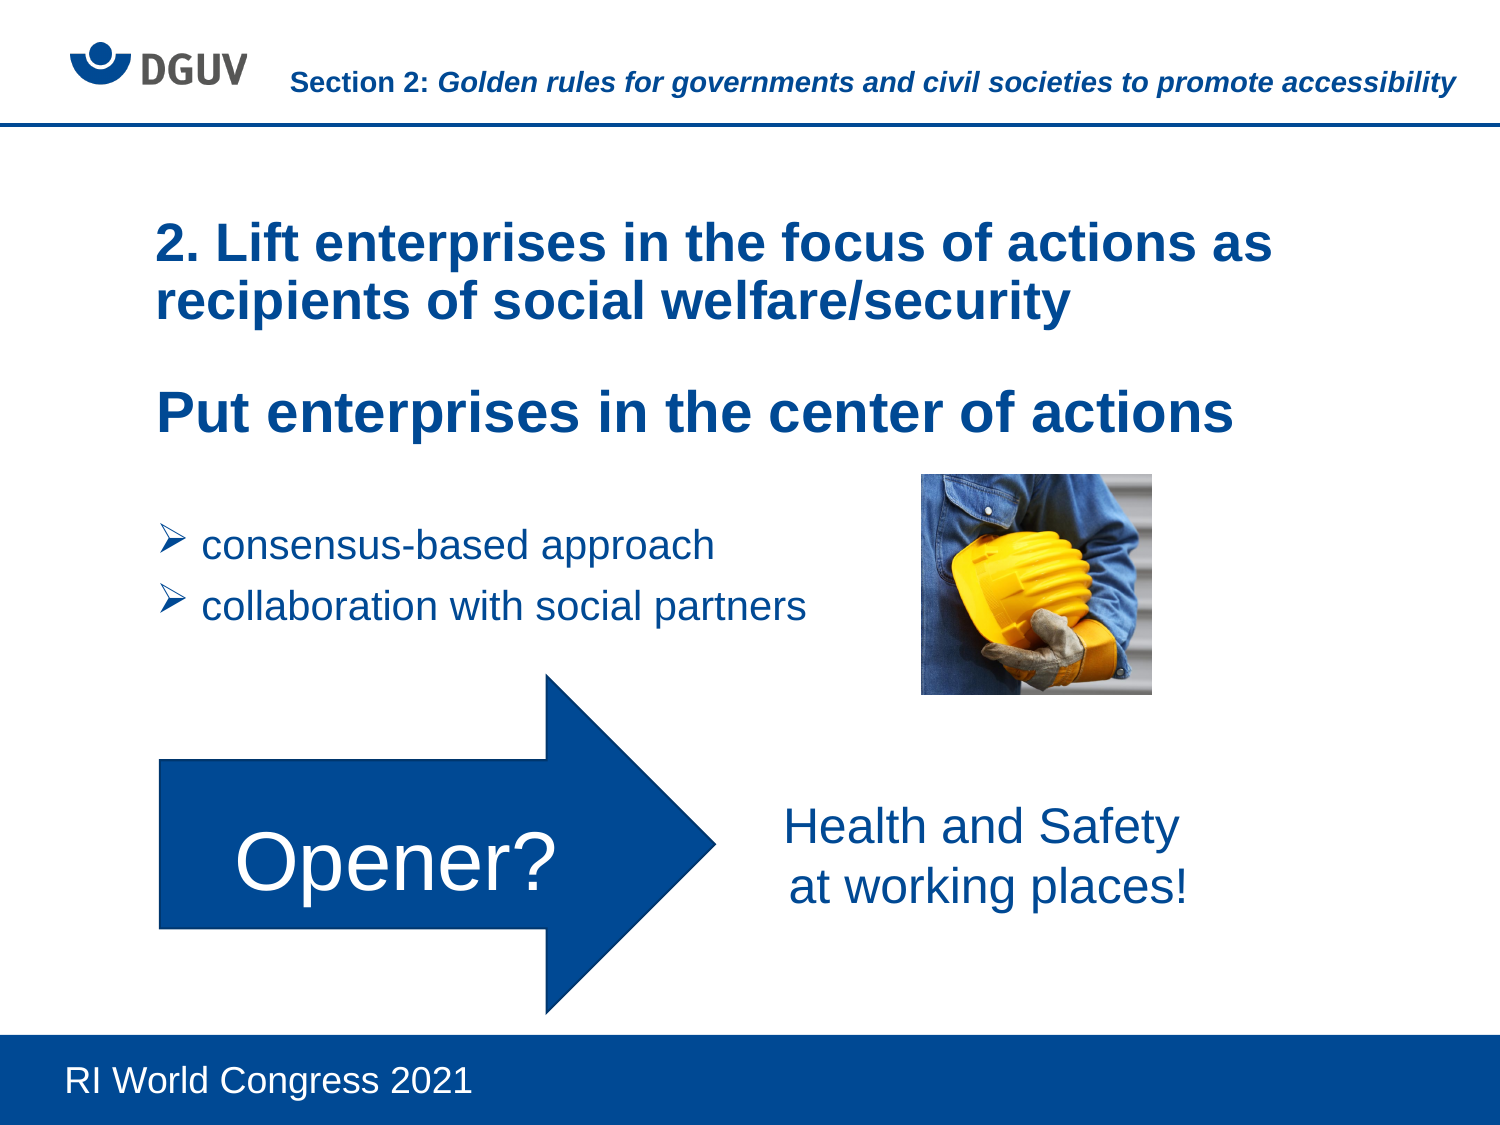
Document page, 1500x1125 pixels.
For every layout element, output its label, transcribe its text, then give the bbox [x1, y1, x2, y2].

text_box Opener? [219, 799, 636, 914]
text_box Health and Safety at working places! [645, 785, 1332, 921]
text_box RI World Congress 2021 [49, 1048, 489, 1109]
text_box [158, 673, 658, 1016]
title 2. Lift enterprises in the focus of actions as recipients of social welfare/security [155, 214, 1373, 334]
picture [921, 474, 1152, 695]
list Put enterprises in the center of actions consensus-based approach collaboration with social partners [141, 308, 1359, 977]
text_box Section 2: Golden rules for governments and civil societies to promote accessibility [275, 56, 1473, 176]
